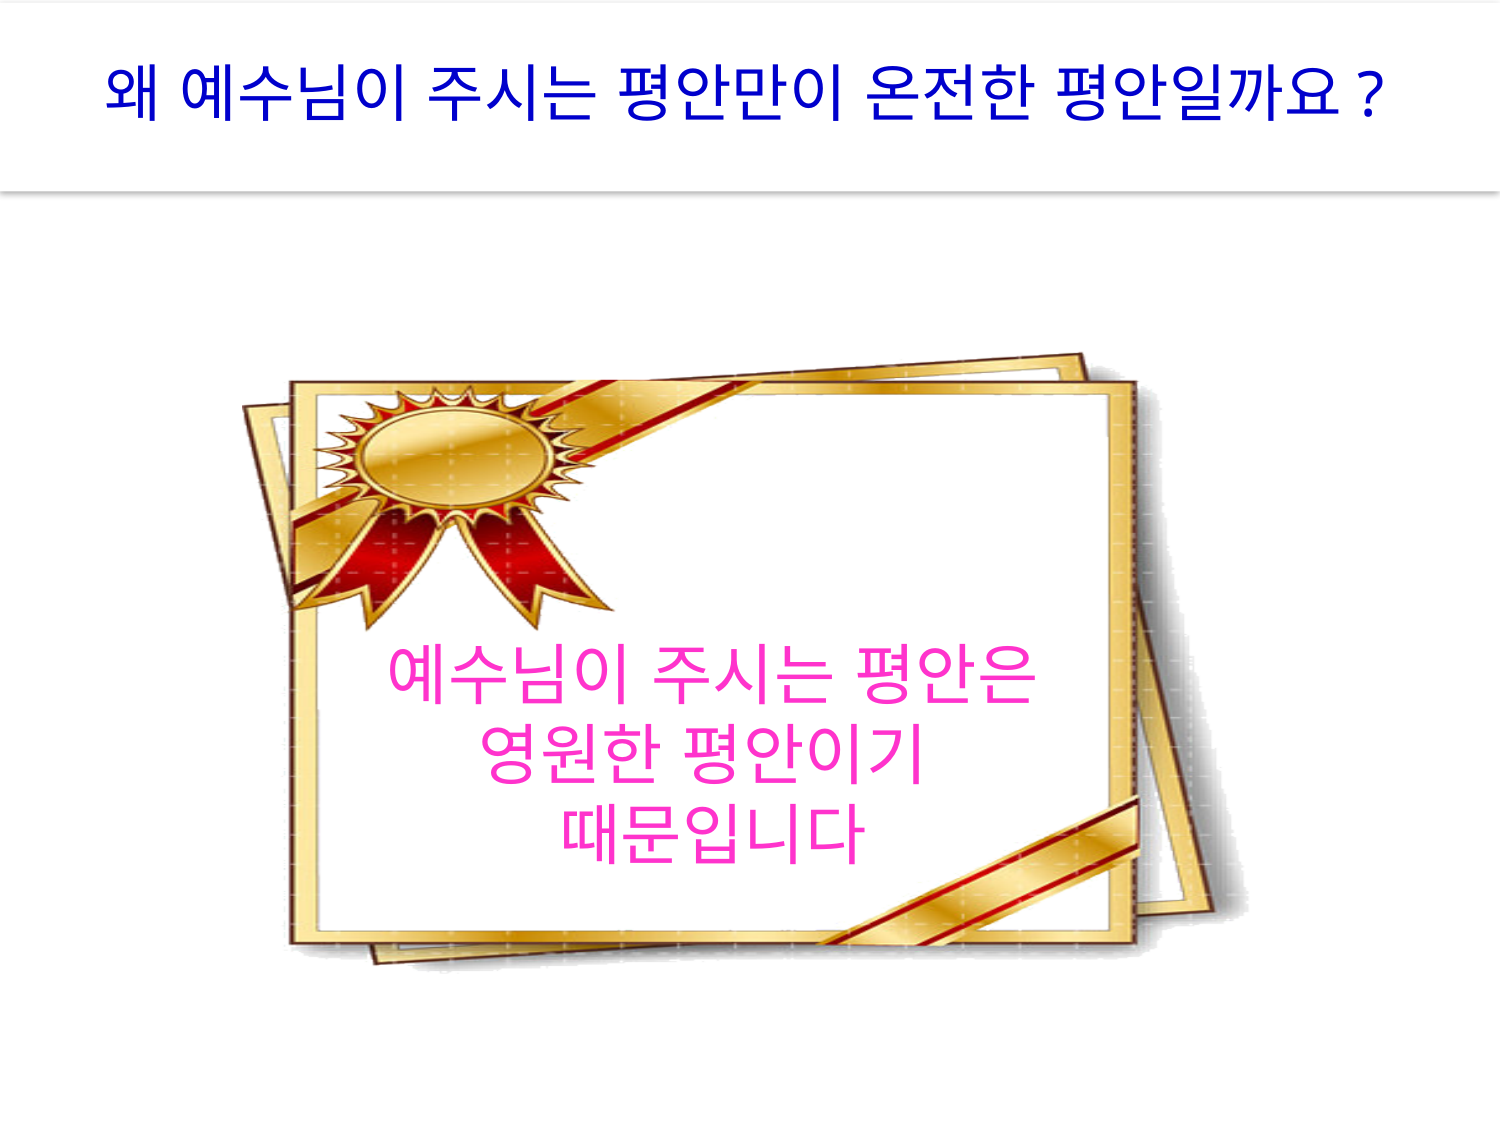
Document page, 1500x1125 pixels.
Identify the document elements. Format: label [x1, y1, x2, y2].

text_box [241, 349, 1282, 988]
text_box [0, 2, 1500, 192]
